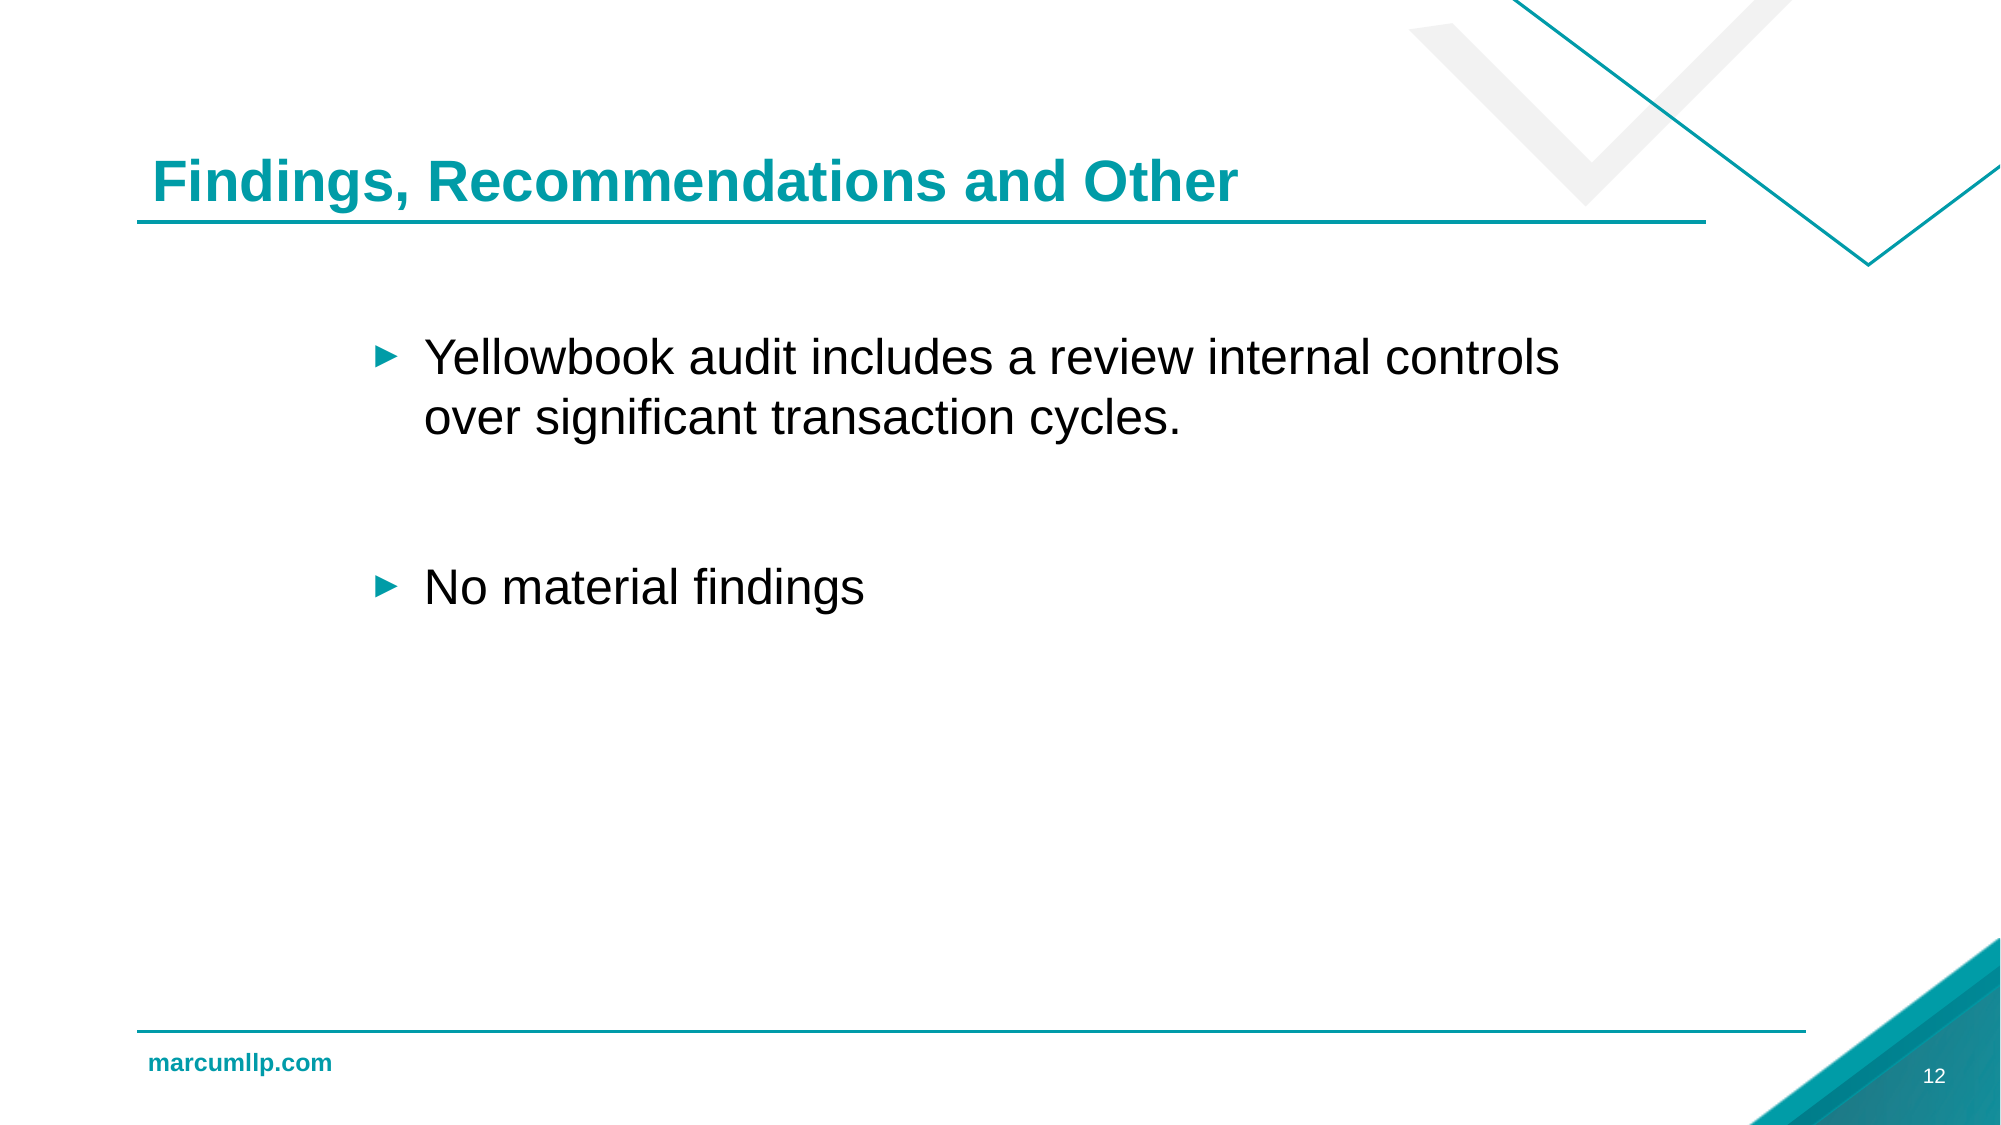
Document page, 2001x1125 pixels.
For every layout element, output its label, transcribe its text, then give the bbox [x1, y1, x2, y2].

text_box U.S. Presence [1160, 213, 1506, 293]
text_box [337, 69, 1688, 213]
list Yellowbook audit includes a review internal controls over significant transaction cycles. No material findings [353, 252, 1647, 1029]
title Findings, Recommendations and Other [137, 59, 1863, 222]
slide_number 12 [1880, 1058, 1988, 1093]
